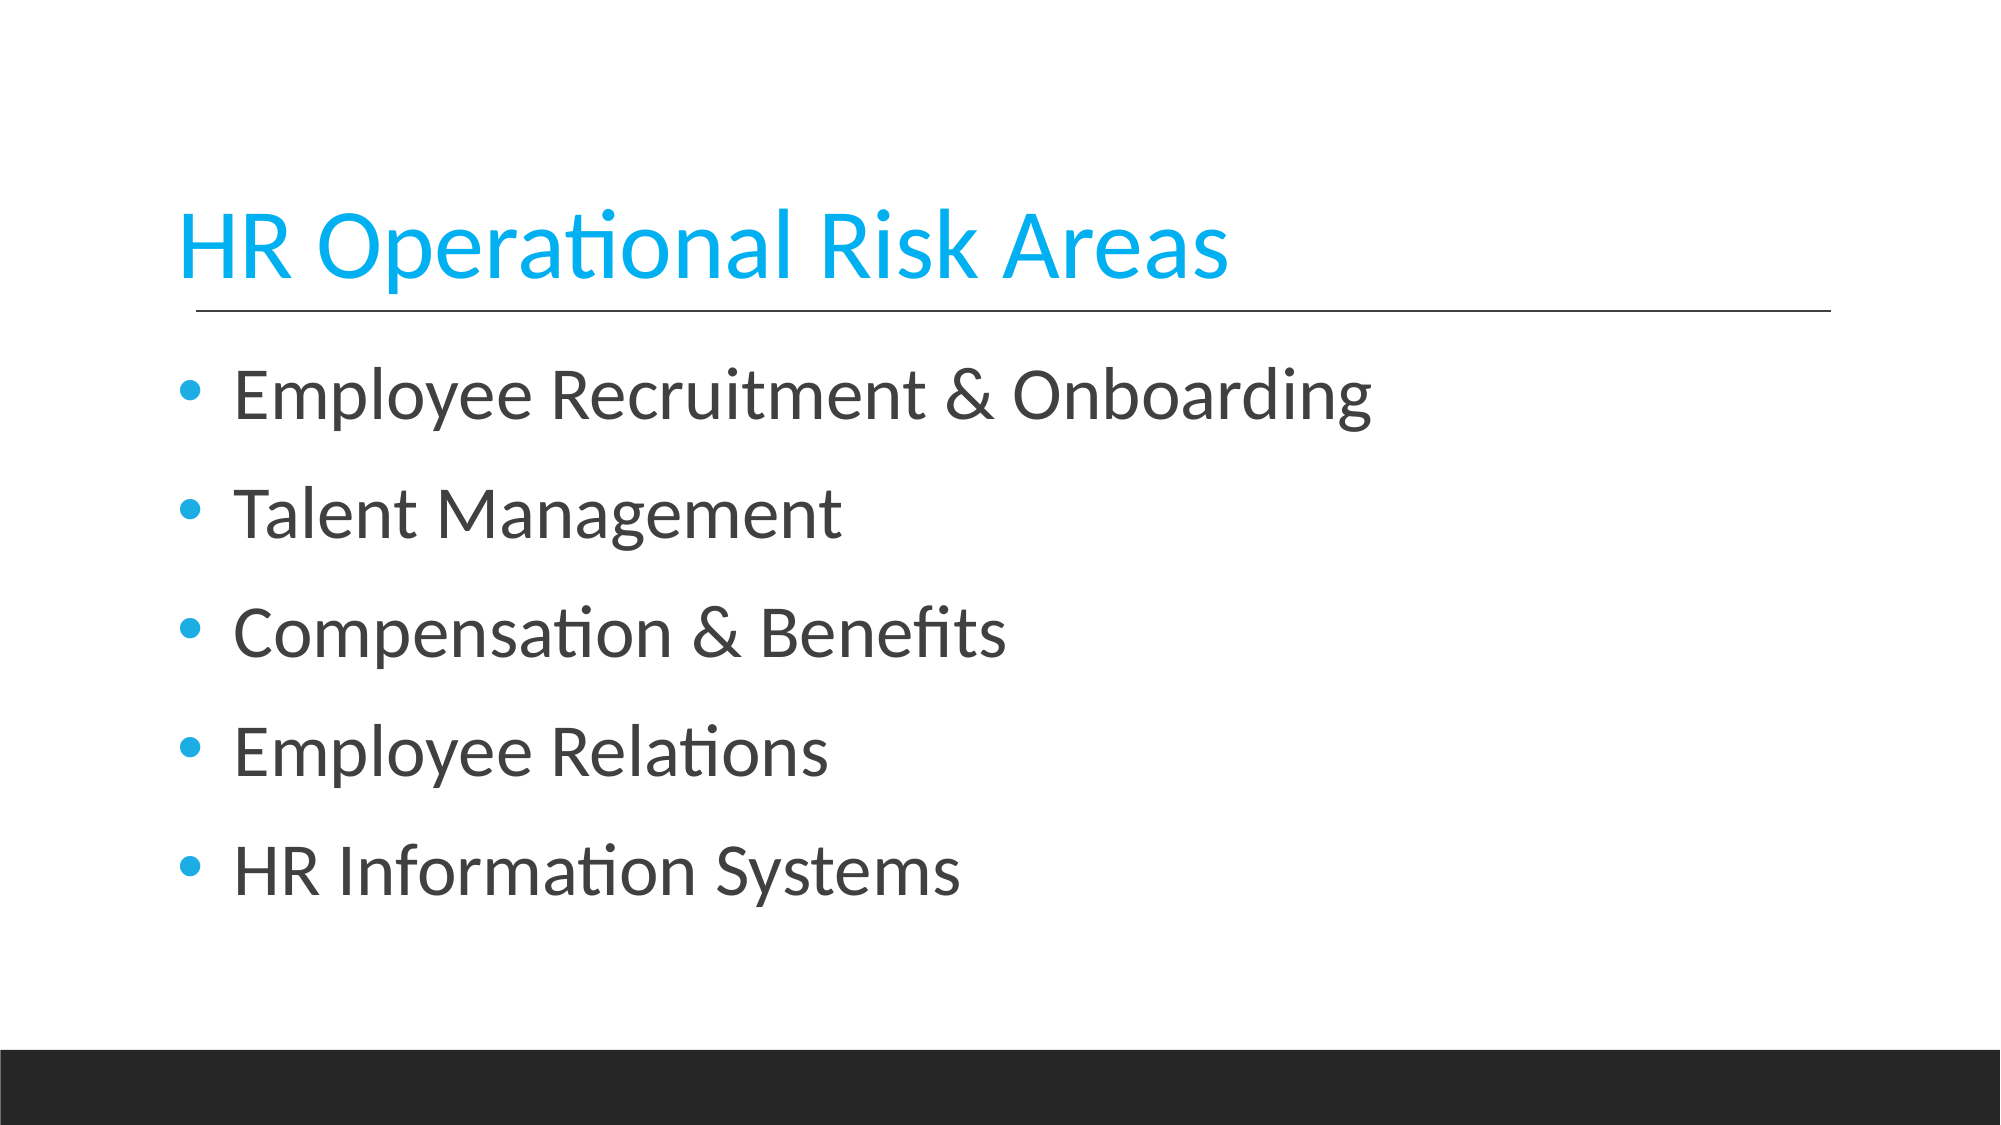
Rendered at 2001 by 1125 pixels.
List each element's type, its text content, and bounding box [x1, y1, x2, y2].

list Employee Recruitment & Onboarding Talent Management Compensation & Benefits Employee Relations HR Information Systems [162, 336, 1813, 1025]
text_box HR Operational Risk Areas [162, 170, 1836, 306]
